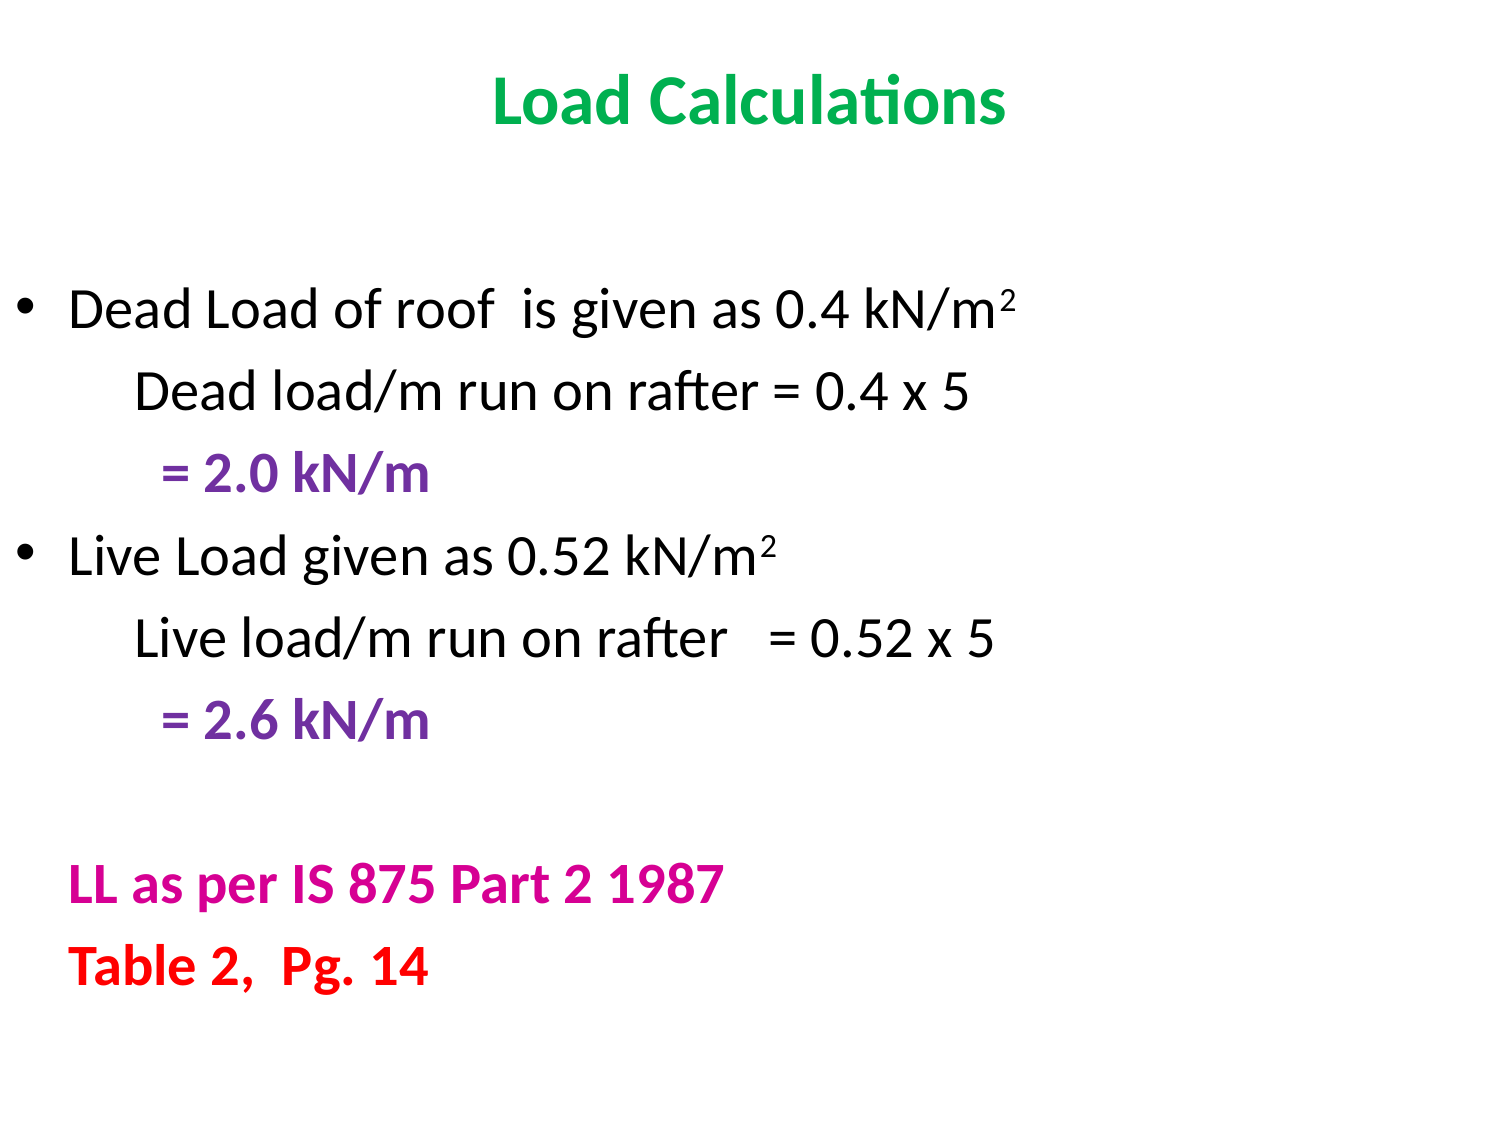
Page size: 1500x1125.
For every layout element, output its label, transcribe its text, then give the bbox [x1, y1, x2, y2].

title Load Calculations [75, 45, 1425, 233]
list Dead Load of roof is given as 0.4 kN/m2 Dead load/m run on rafter = 0.4 x 5 = 2.0 kN/m Live Load given as 0.52 kN/m2 Live load/m run on rafter = 0.52 x 5 = 2.6 kN/m LL as per IS 875 Part 2 1987 Table 2, Pg. 14 [0, 262, 1425, 1005]
